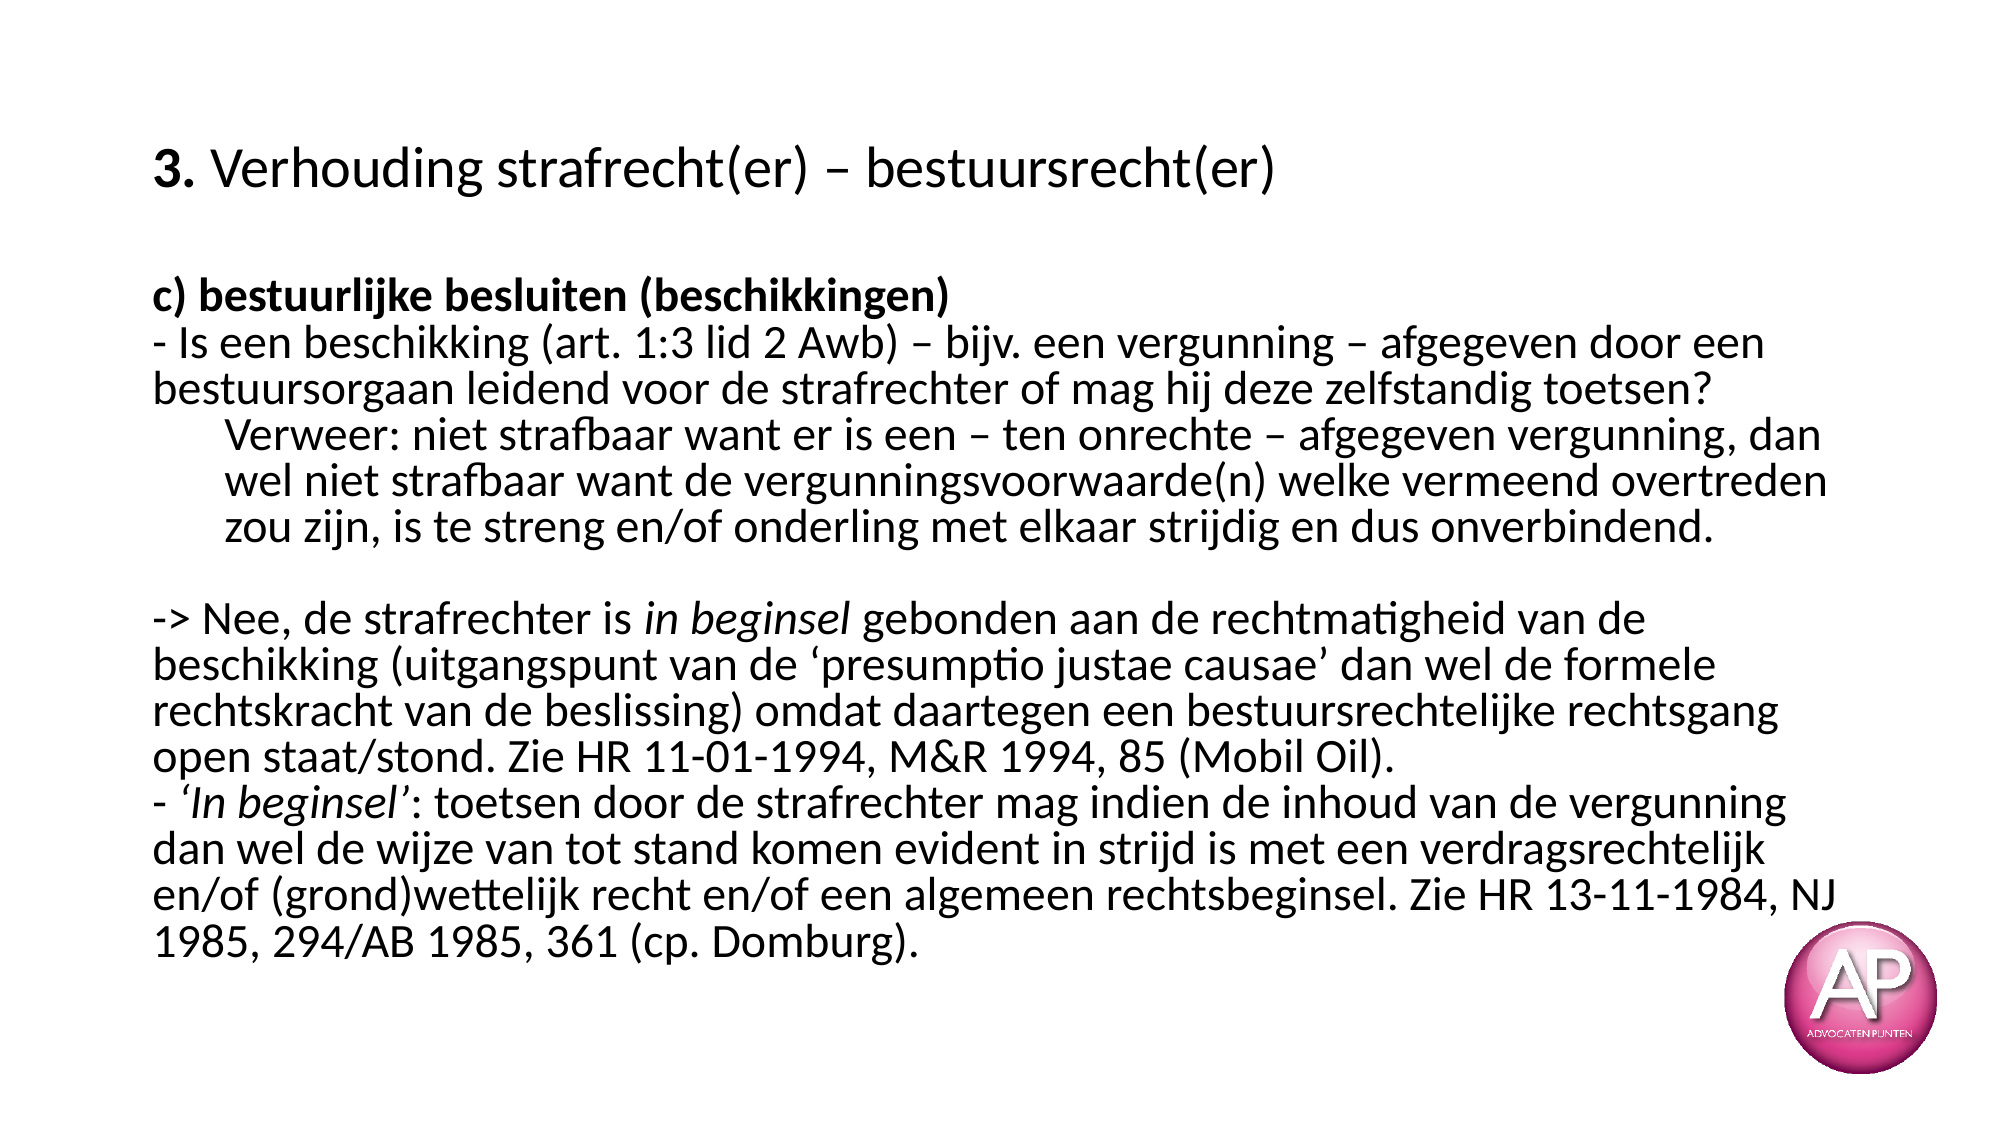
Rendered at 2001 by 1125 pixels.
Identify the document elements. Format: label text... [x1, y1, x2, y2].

title 3. Verhouding strafrecht(er) – bestuursrecht(er) [137, 59, 1863, 256]
list c) bestuurlijke besluiten (beschikkingen) - Is een beschikking (art. 1:3 lid 2 Awb) – bijv. een vergunning – afgegeven door een bestuursorgaan leidend voor de strafrechter of mag hij deze zelfstandig toetsen? Verweer: niet strafbaar want er is een – ten onrechte – afgegeven vergunning, dan wel niet strafbaar want de vergunningsvoorwaarde(n) welke vermeend overtreden zou zijn, is te streng en/of onderling met elkaar strijdig en dus onverbindend. -> Nee, de strafrechter is in beginsel gebonden aan de rechtmatigheid van de beschikking (uitgangspunt van de ‘presumptio justae causae’ dan wel de formele rechtskracht van de beslissing) omdat daartegen een bestuursrechtelijke rechtsgang open staat/stond. Zie HR 11-01-1994, M&R 1994, 85 (Mobil Oil). - ‘In beginsel’: toetsen door de strafrechter mag indien de inhoud van de vergunning dan wel de wijze van tot stand komen evident in strijd is met een verdragsrechtelijk en/of (grond)wettelijk recht en/of een algemeen rechtsbeginsel. Zie HR 13-11-1984, NJ 1985, 294/AB 1985, 361 (cp. Domburg). [137, 256, 1863, 1014]
picture [1782, 919, 1939, 1076]
